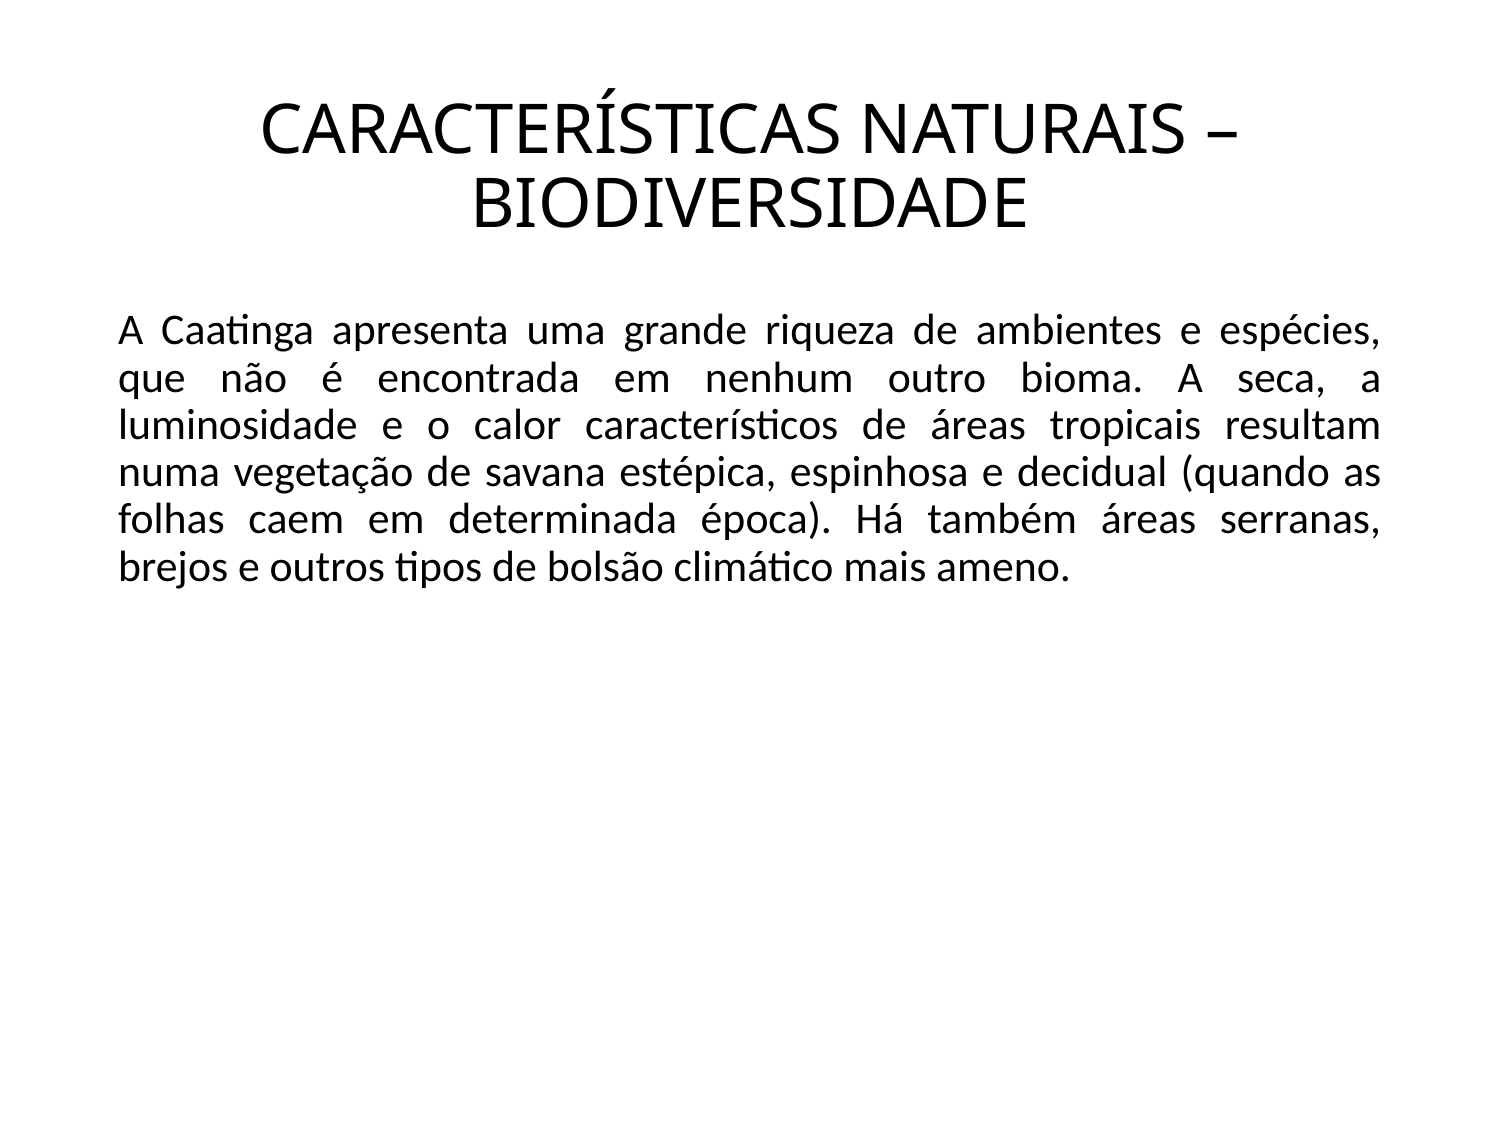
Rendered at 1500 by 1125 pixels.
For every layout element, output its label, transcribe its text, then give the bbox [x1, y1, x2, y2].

title CARACTERÍSTICAS NATURAIS – BIODIVERSIDADE [103, 59, 1397, 278]
list A Caatinga apresenta uma grande riqueza de ambientes e espécies, que não é encontrada em nenhum outro bioma. A seca, a luminosidade e o calor característicos de áreas tropicais resultam numa vegetação de savana estépica, espinhosa e decidual (quando as folhas caem em determinada época). Há também áreas serranas, brejos e outros tipos de bolsão climático mais ameno. [103, 299, 1397, 1014]
